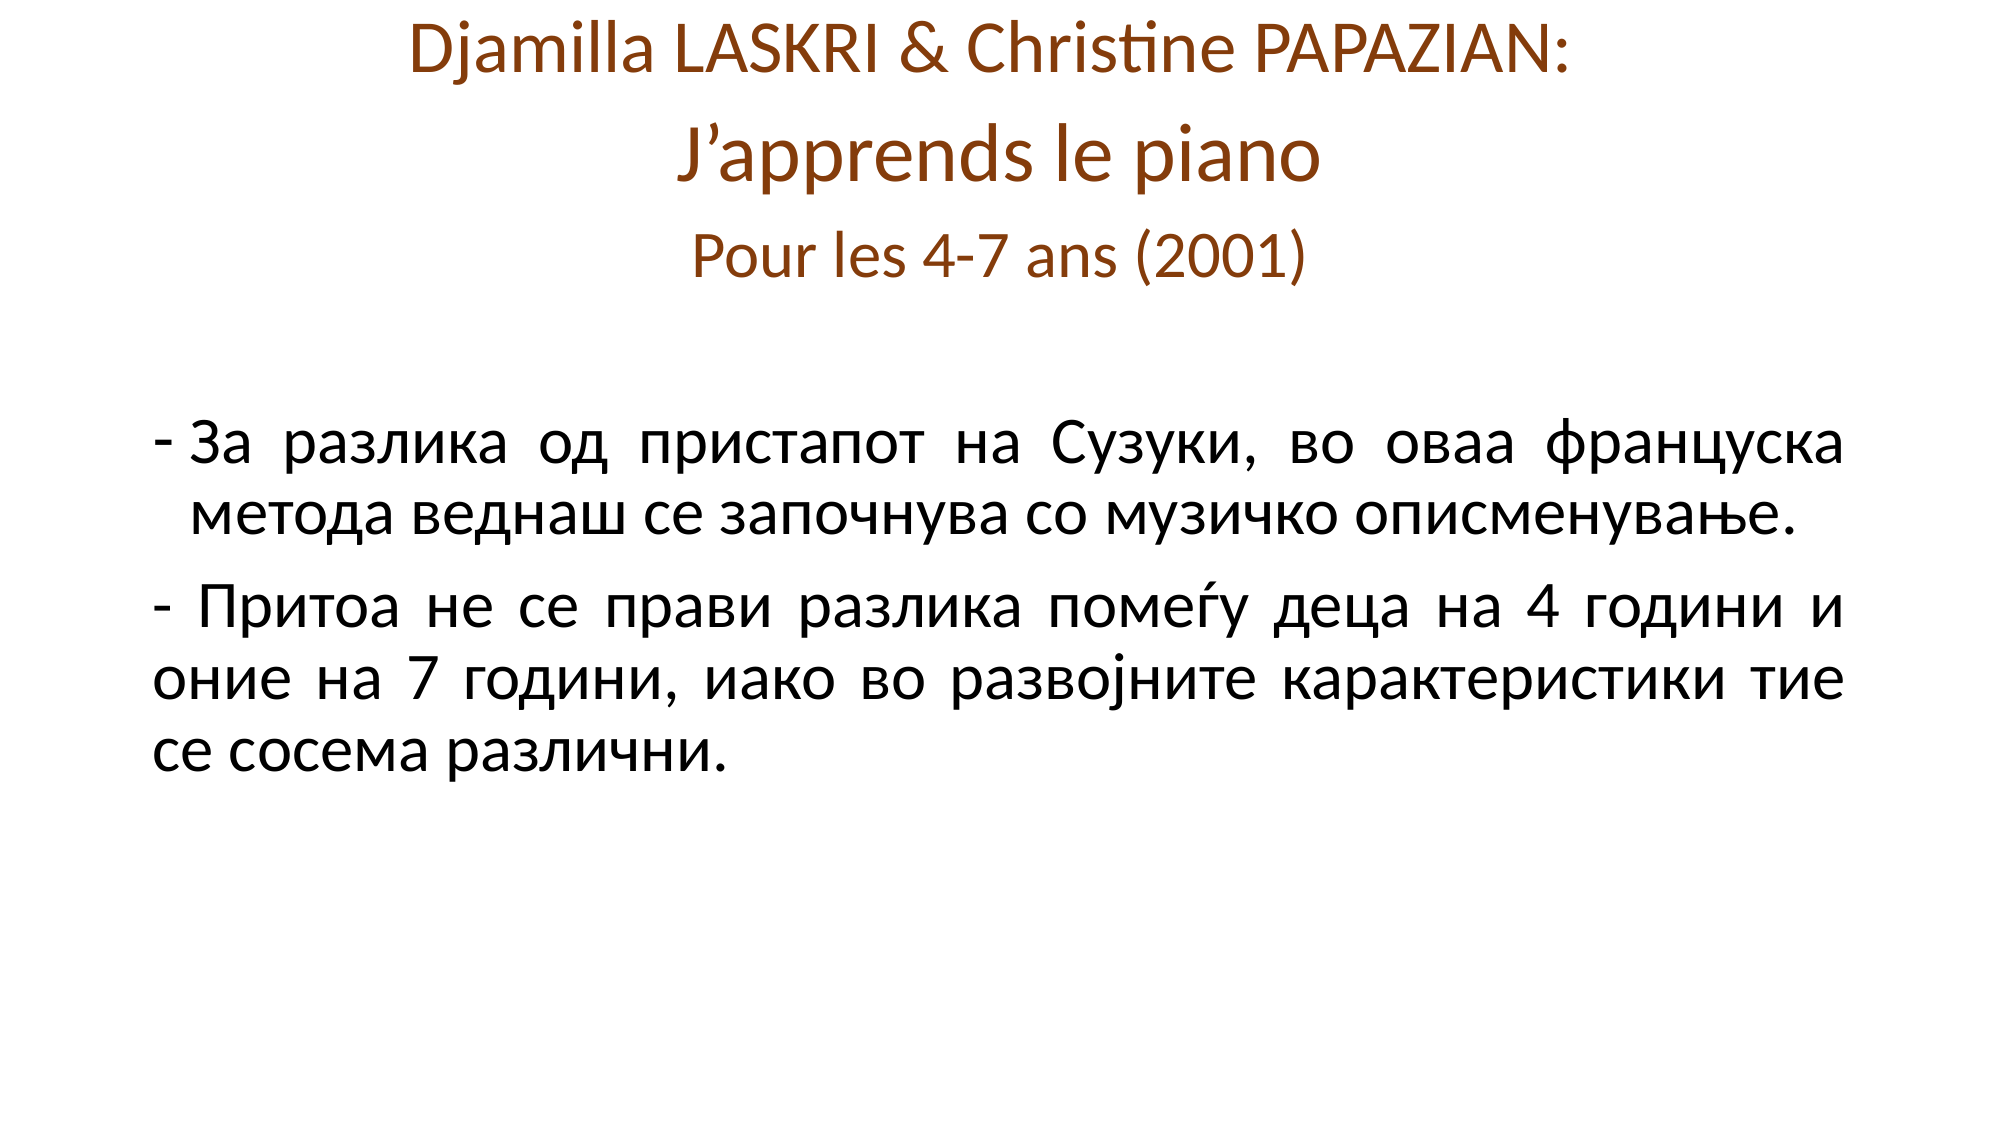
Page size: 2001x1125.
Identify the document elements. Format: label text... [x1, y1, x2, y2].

list Djamilla LASKRI & Christine PAPAZIAN: J’apprends le piano Pour les 4-7 ans (2001) За разлика од пристапот на Сузуки, во оваа француска метода веднаш се започнува со музичко описменување. - Притоа не се прави разлика помеѓу деца на 4 години и оние на 7 години, иако во развојните карактеристики тие се сосема различни. [137, 0, 1863, 1125]
